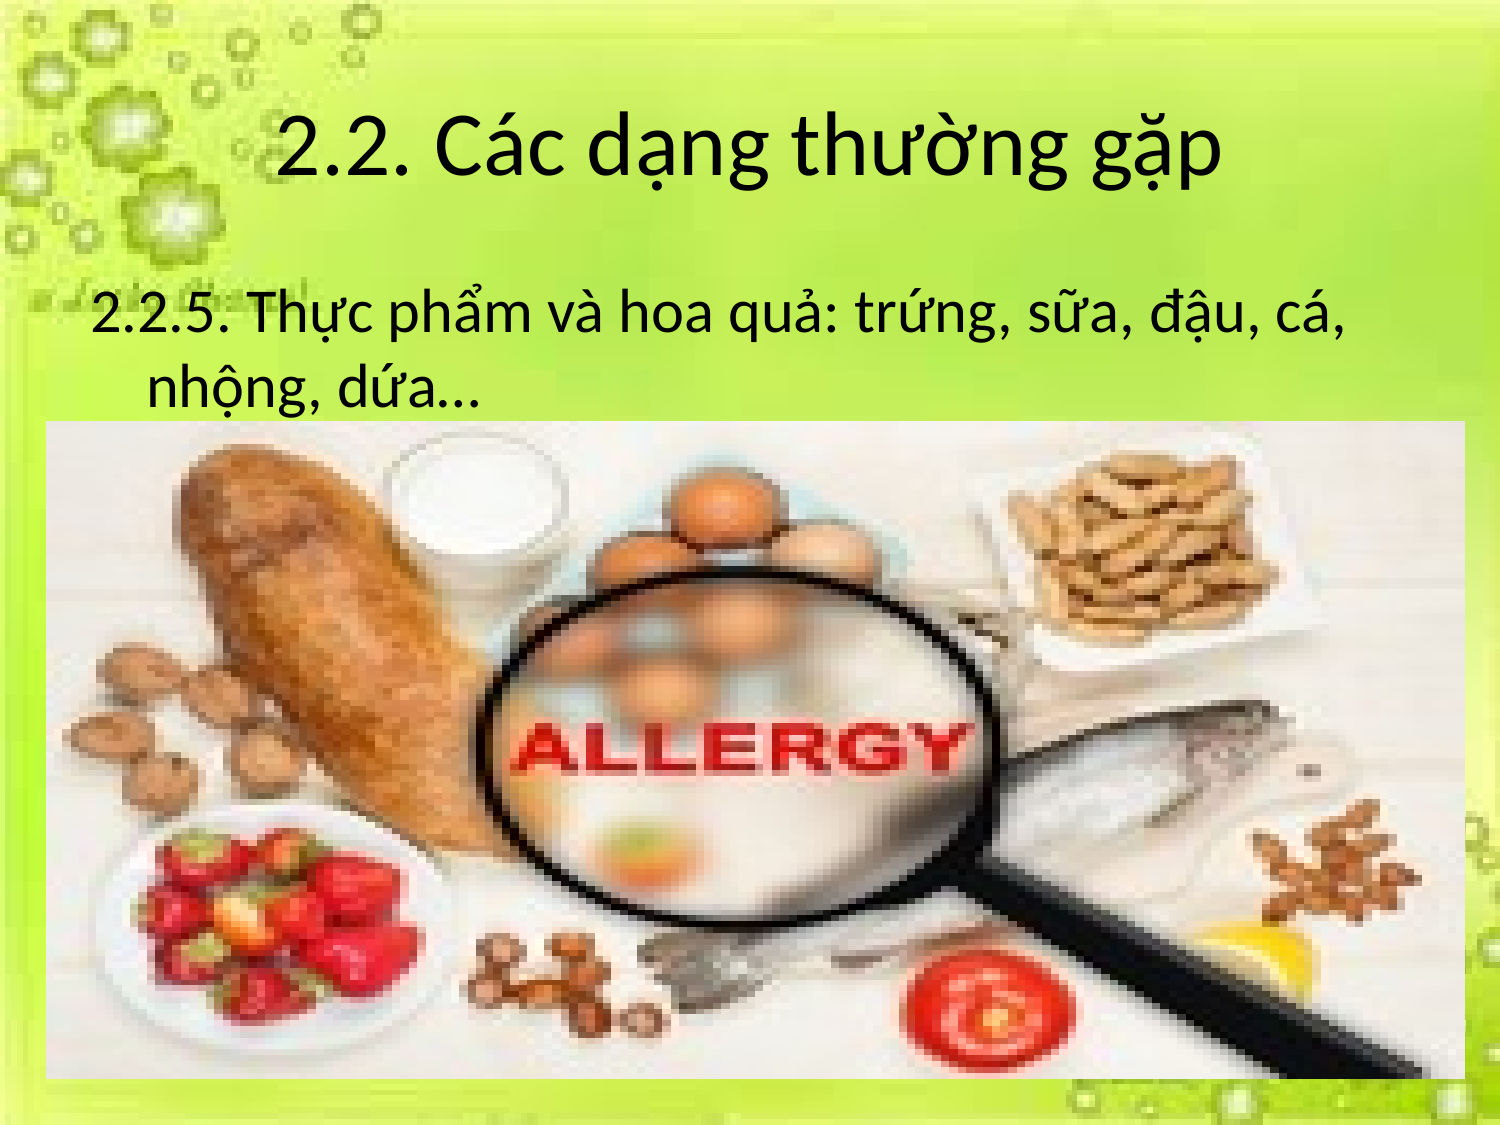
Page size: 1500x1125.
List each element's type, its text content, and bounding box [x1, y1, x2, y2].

list 2.2.5. Thực phẩm và hoa quả: trứng, sữa, đậu, cá, nhộng, dứa… [75, 262, 1425, 420]
title 2.2. Các dạng thường gặp [75, 45, 1425, 233]
picture [0, 0, 1500, 1125]
